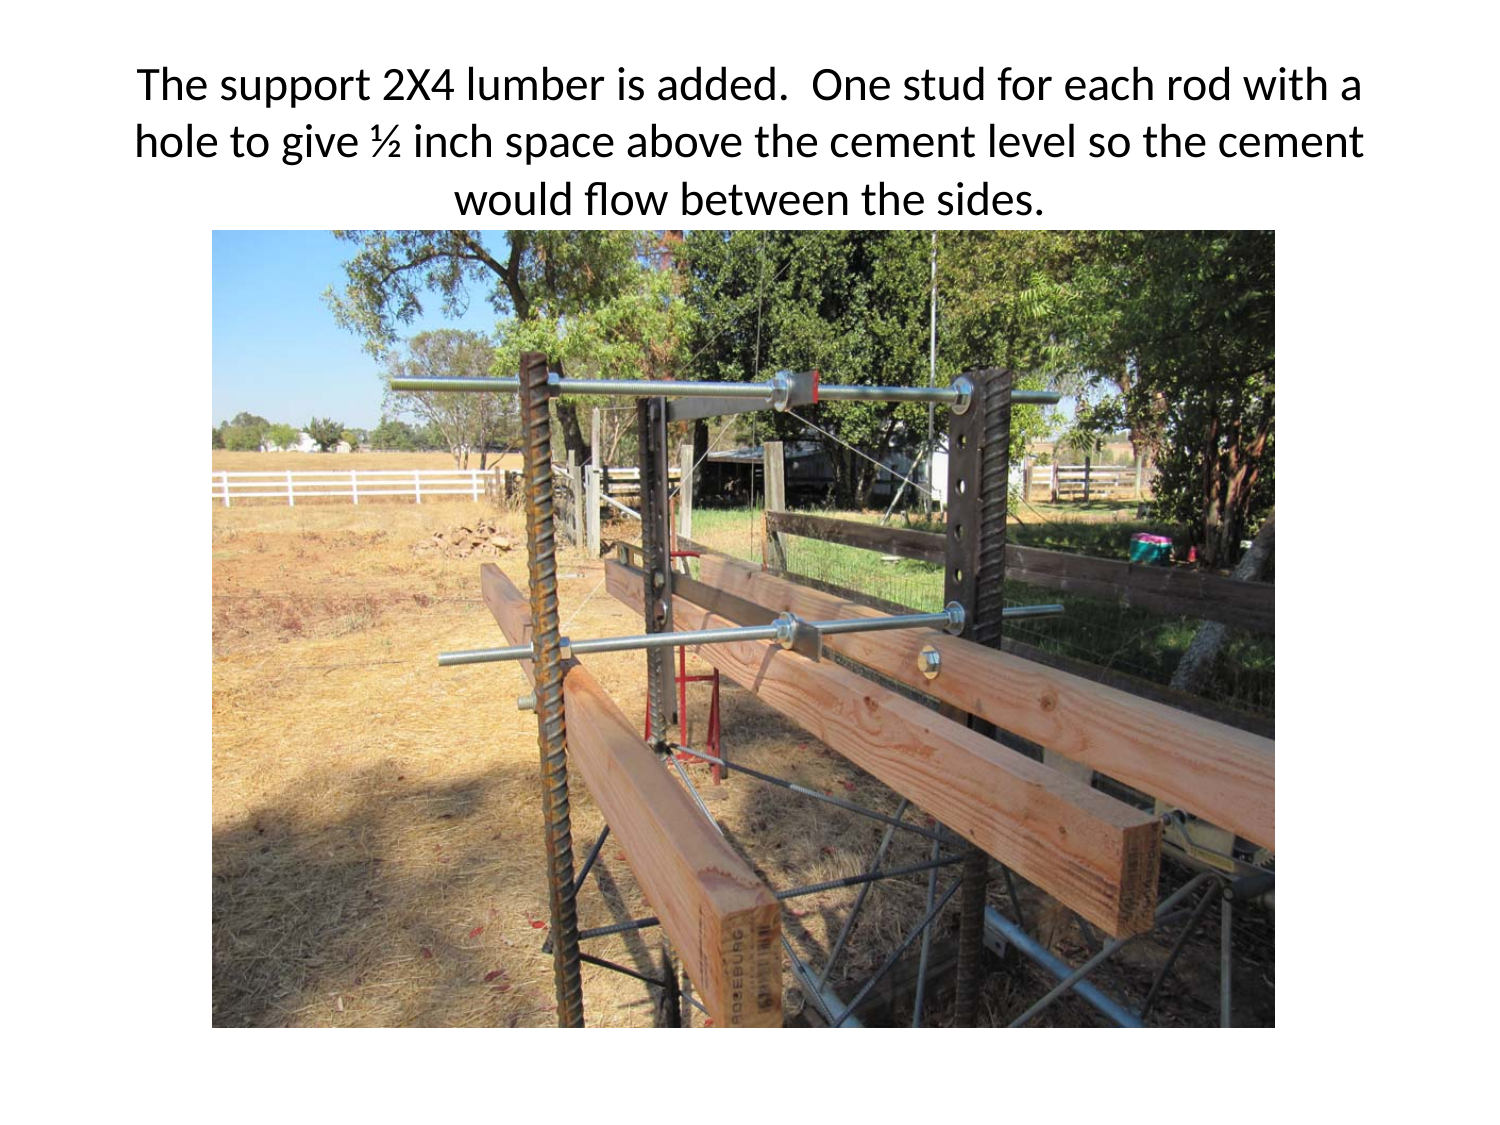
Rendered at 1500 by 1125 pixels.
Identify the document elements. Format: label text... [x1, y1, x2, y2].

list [212, 230, 1276, 1028]
title The support 2X4 lumber is added. One stud for each rod with a hole to give ½ inch space above the cement level so the cement would flow between the sides. [75, 45, 1425, 233]
